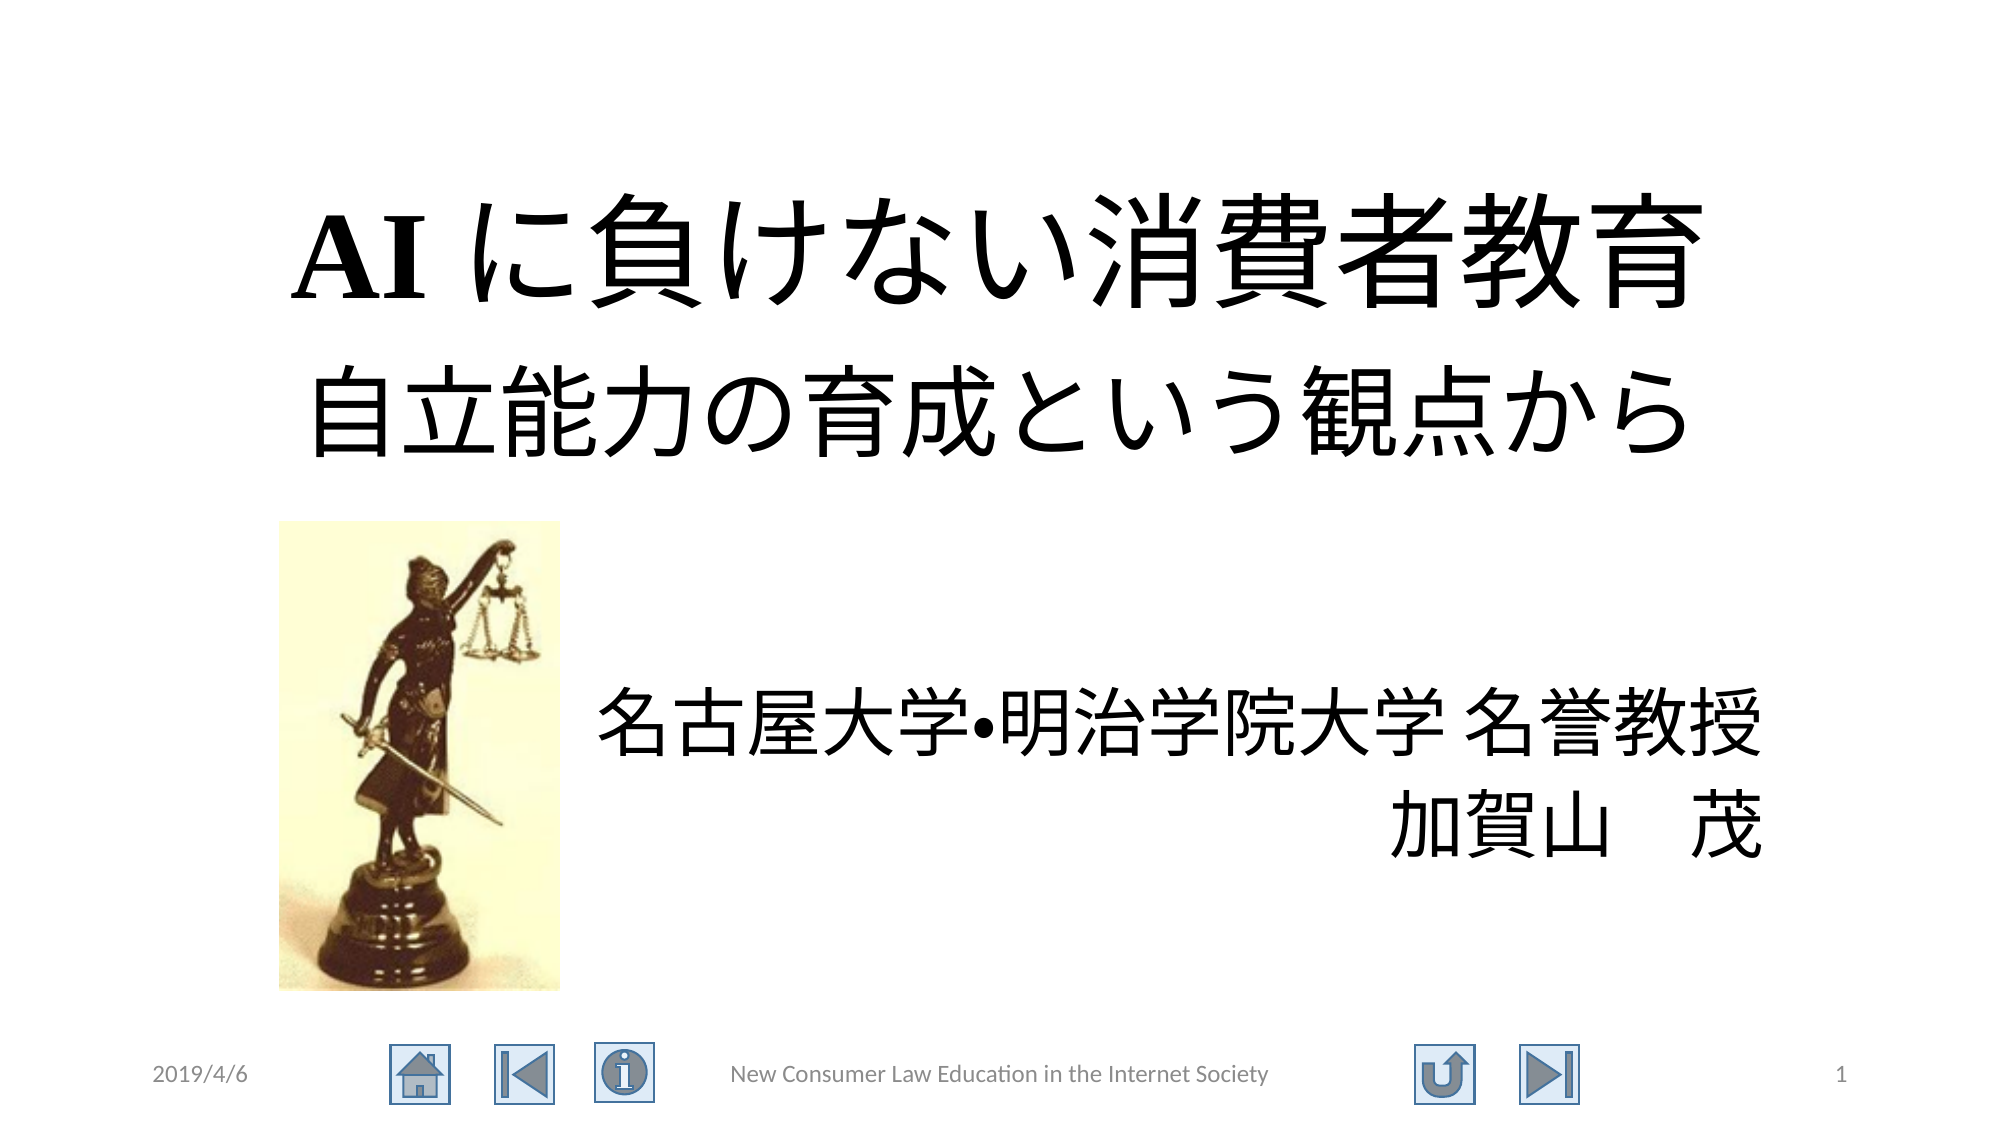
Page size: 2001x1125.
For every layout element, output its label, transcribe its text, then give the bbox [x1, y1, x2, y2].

footer New Consumer Law Education in the Internet Society [662, 1042, 1338, 1103]
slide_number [137, 1042, 588, 1103]
slide_number 1 [1412, 1042, 1863, 1103]
subtitle 名古屋大学・明治学院大学 名誉教授 加賀山 茂 [560, 641, 1780, 913]
title AIに負けない消費者教育 自立能力の育成という観点から [92, 134, 1908, 510]
picture [279, 521, 560, 991]
